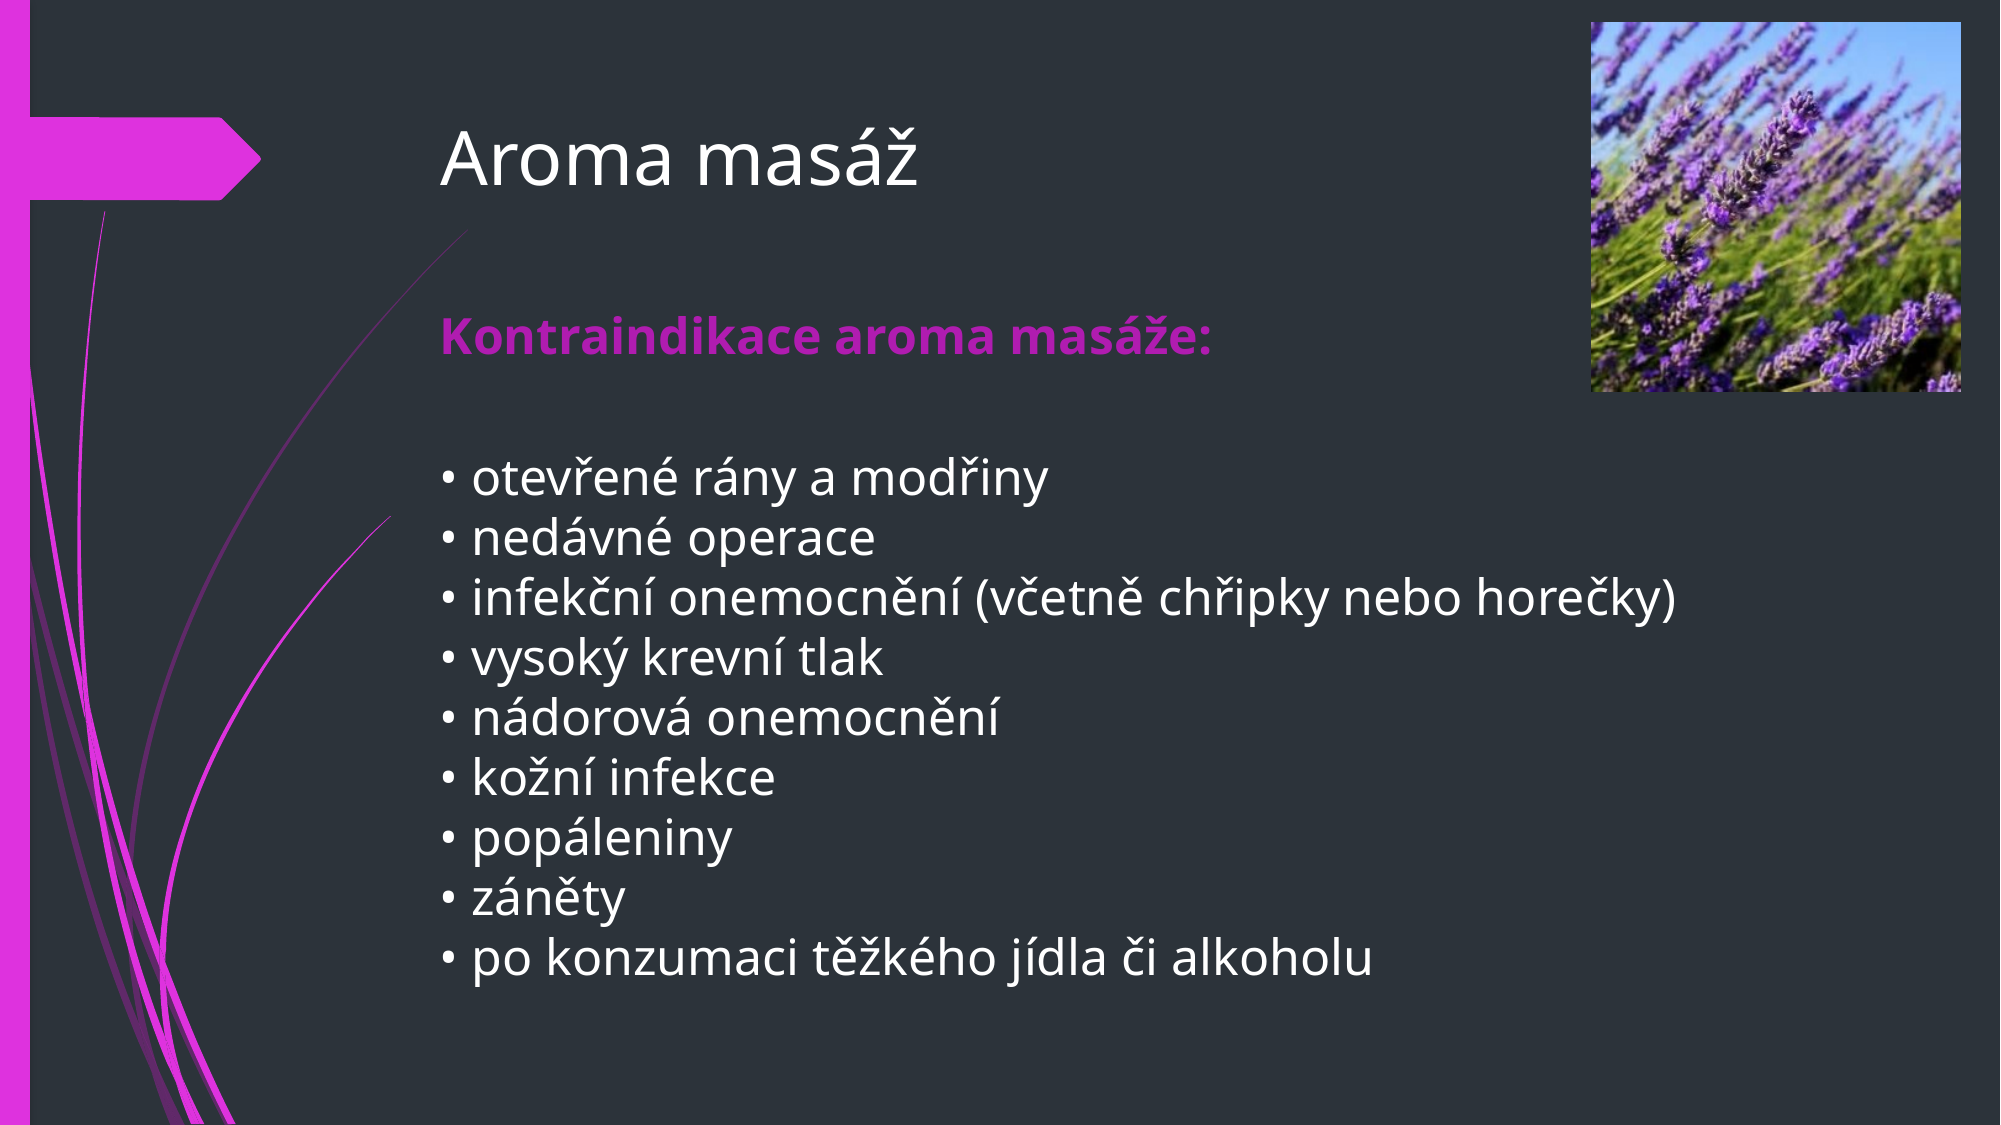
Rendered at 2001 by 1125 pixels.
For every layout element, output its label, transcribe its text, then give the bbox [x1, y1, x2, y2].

list Kontraindikace aroma masáže: • otevřené rány a modřiny • nedávné operace • infekční onemocnění (včetně chřipky nebo horečky) • vysoký krevní tlak • nádorová onemocnění • kožní infekce • popáleniny • záněty • po konzumaci těžkého jídla či alkoholu [424, 296, 1888, 1089]
picture [1591, 22, 1962, 393]
title Aroma masáž [425, 102, 1586, 296]
